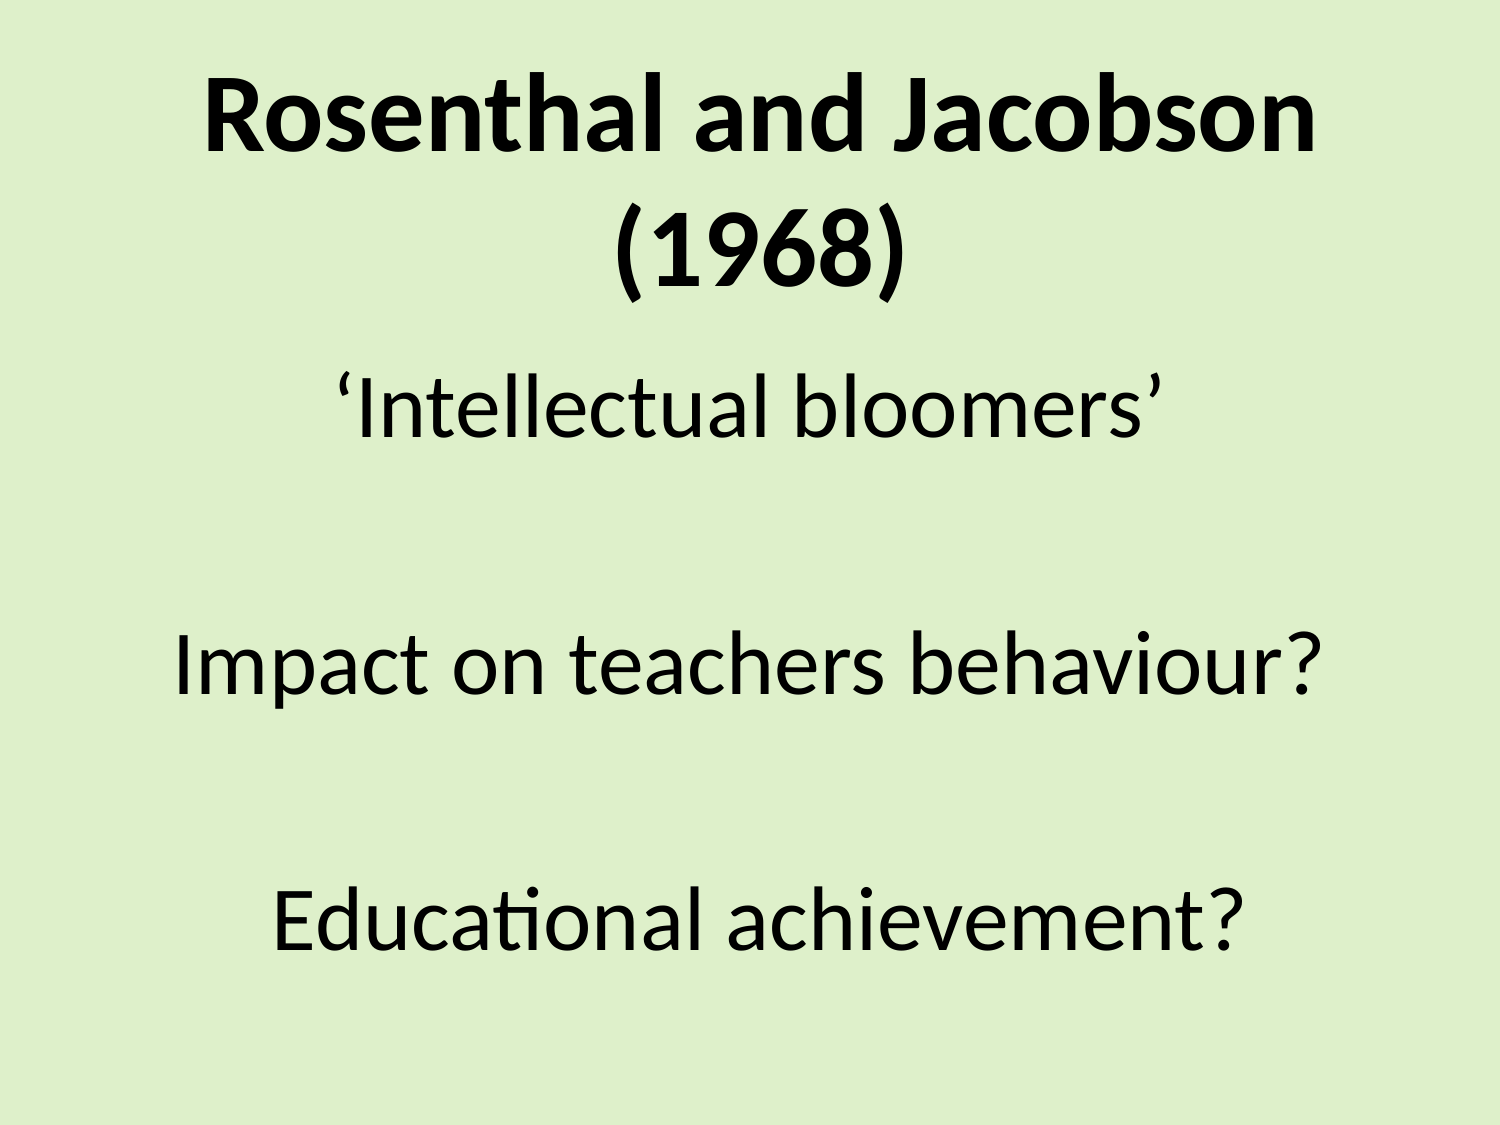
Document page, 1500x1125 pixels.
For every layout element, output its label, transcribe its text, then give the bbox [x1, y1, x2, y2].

list ‘Intellectual bloomers’ Impact on teachers behaviour? Educational achievement? [75, 338, 1425, 1071]
title Rosenthal and Jacobson (1968) [75, 45, 1447, 303]
